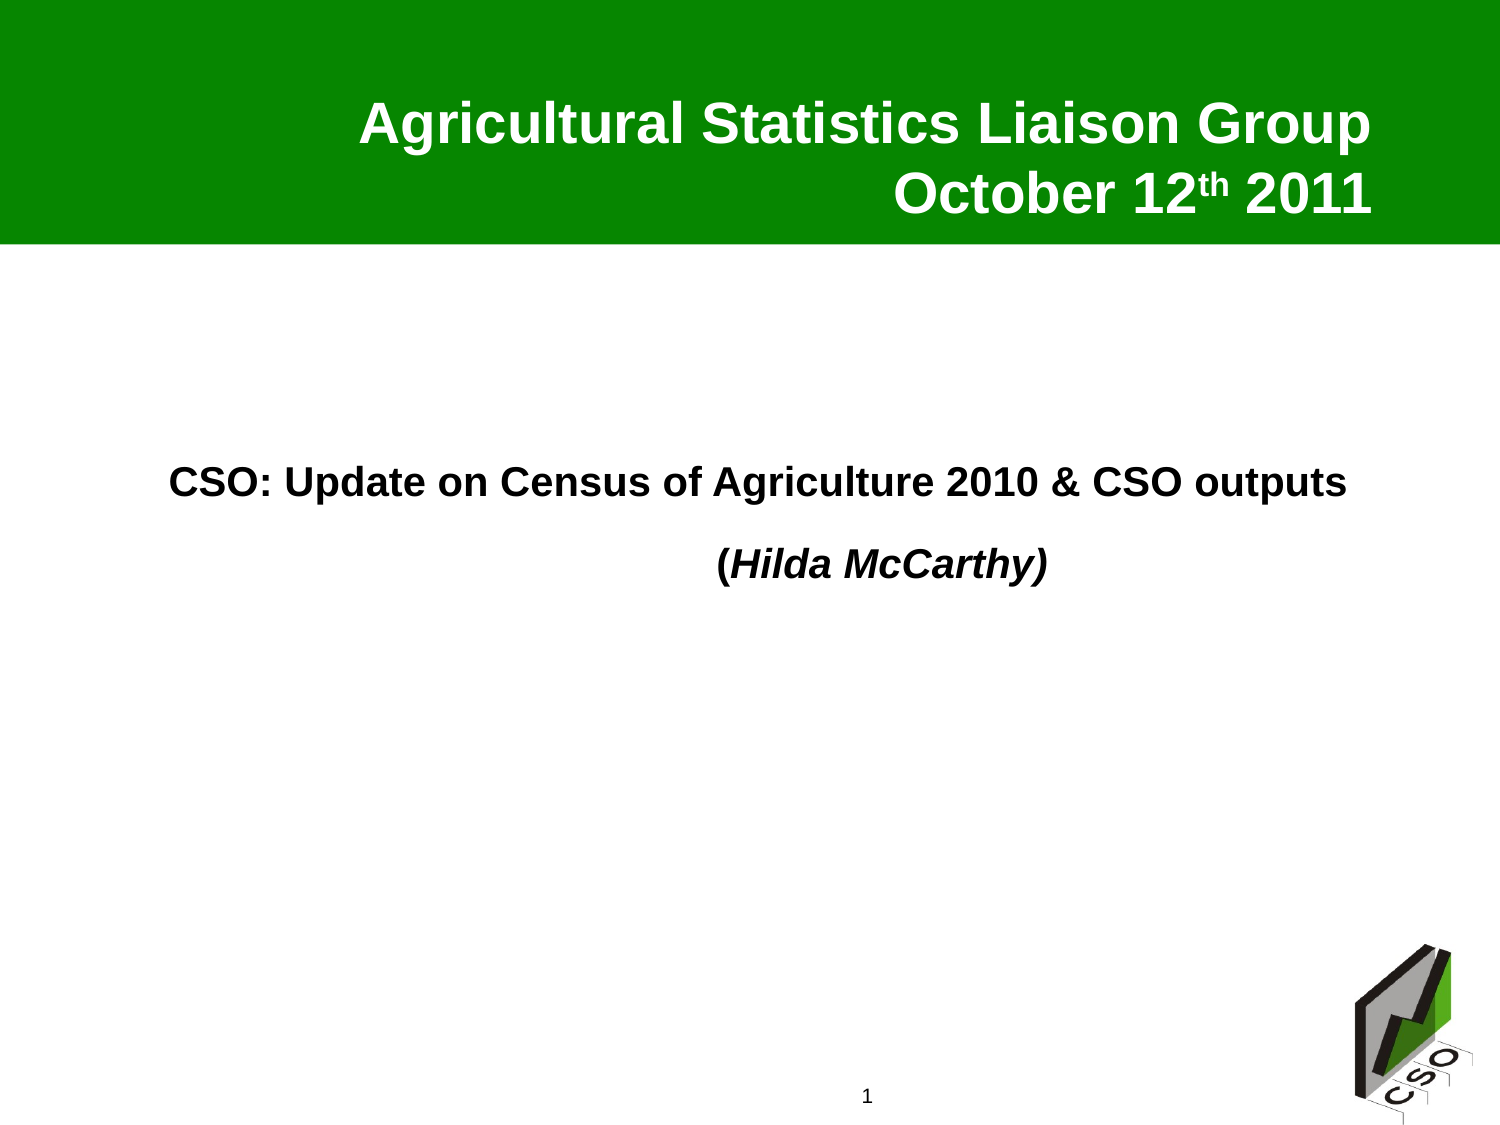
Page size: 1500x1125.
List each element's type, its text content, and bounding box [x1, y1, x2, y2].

picture [1354, 944, 1473, 1125]
title Agricultural Statistics Liaison Group October 12th 2011 [76, 77, 1389, 267]
list CSO: Update on Census of Agriculture 2010 & CSO outputs (Hilda McCarthy) [87, 266, 1401, 847]
slide_number 1 [609, 1070, 889, 1116]
